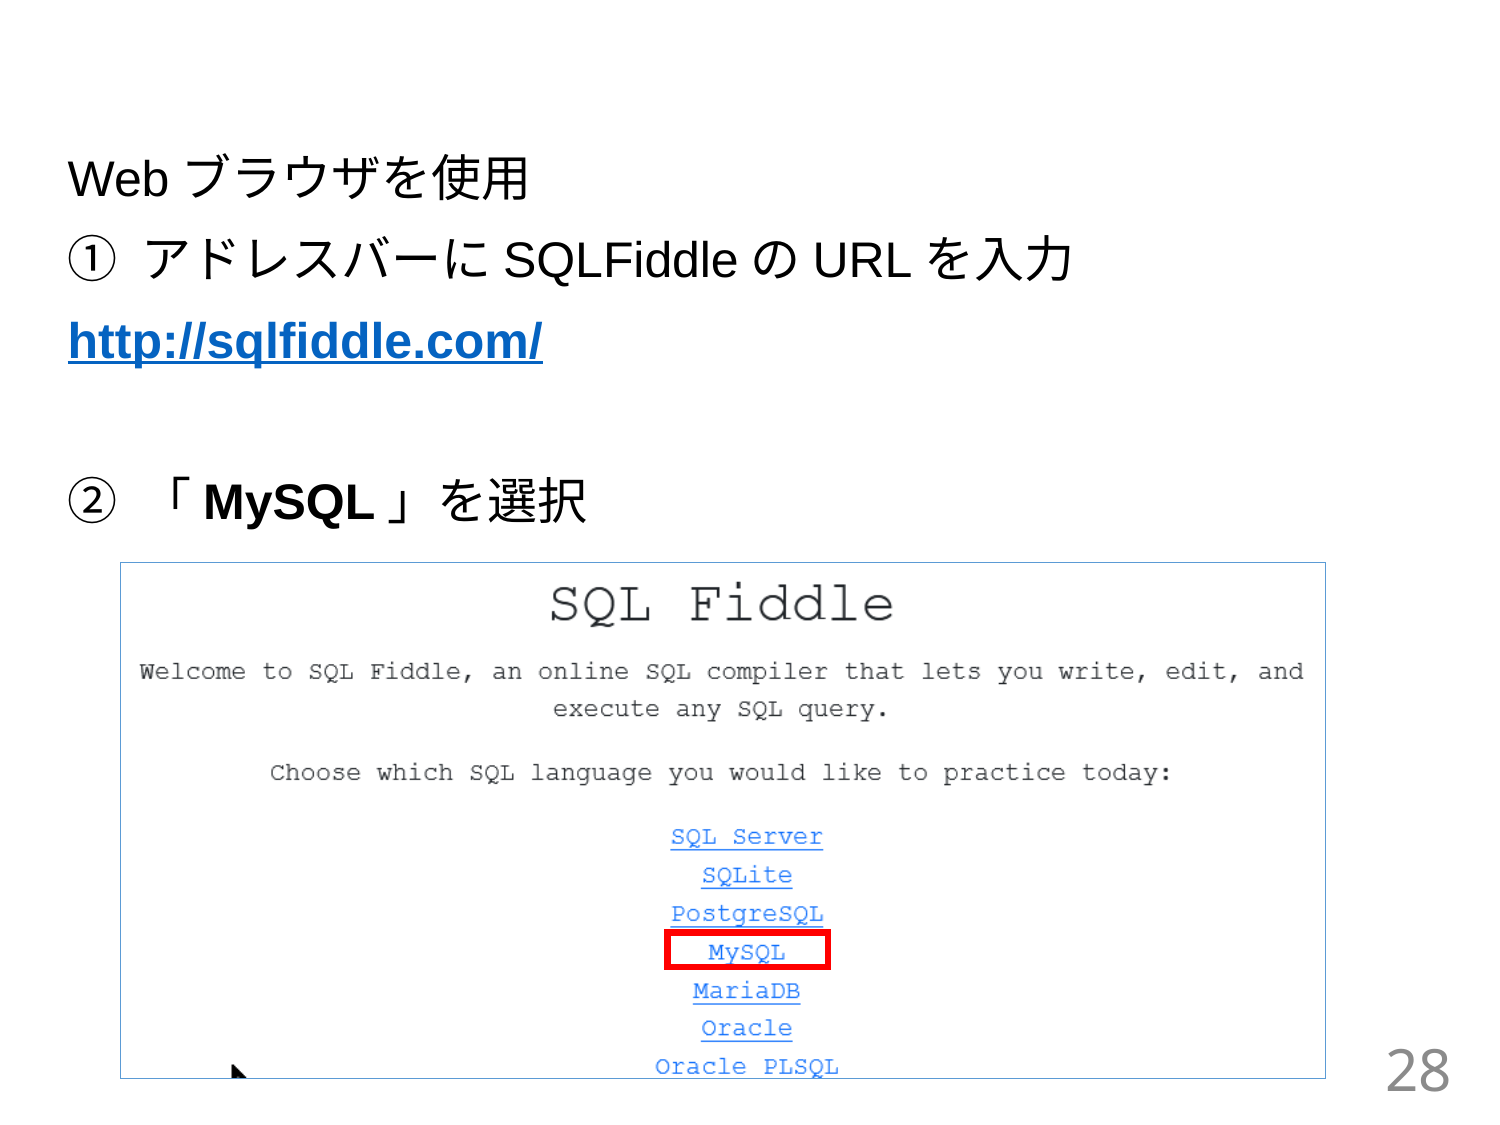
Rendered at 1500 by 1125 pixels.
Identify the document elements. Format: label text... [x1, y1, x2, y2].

picture [120, 562, 1326, 1079]
list Webブラウザを使用 ① アドレスバーにSQLFiddleのURLを入力 http://sqlfiddle.com/ ② 「MySQL」を選択 [52, 138, 1441, 1014]
slide_number 28 [1129, 1042, 1467, 1103]
